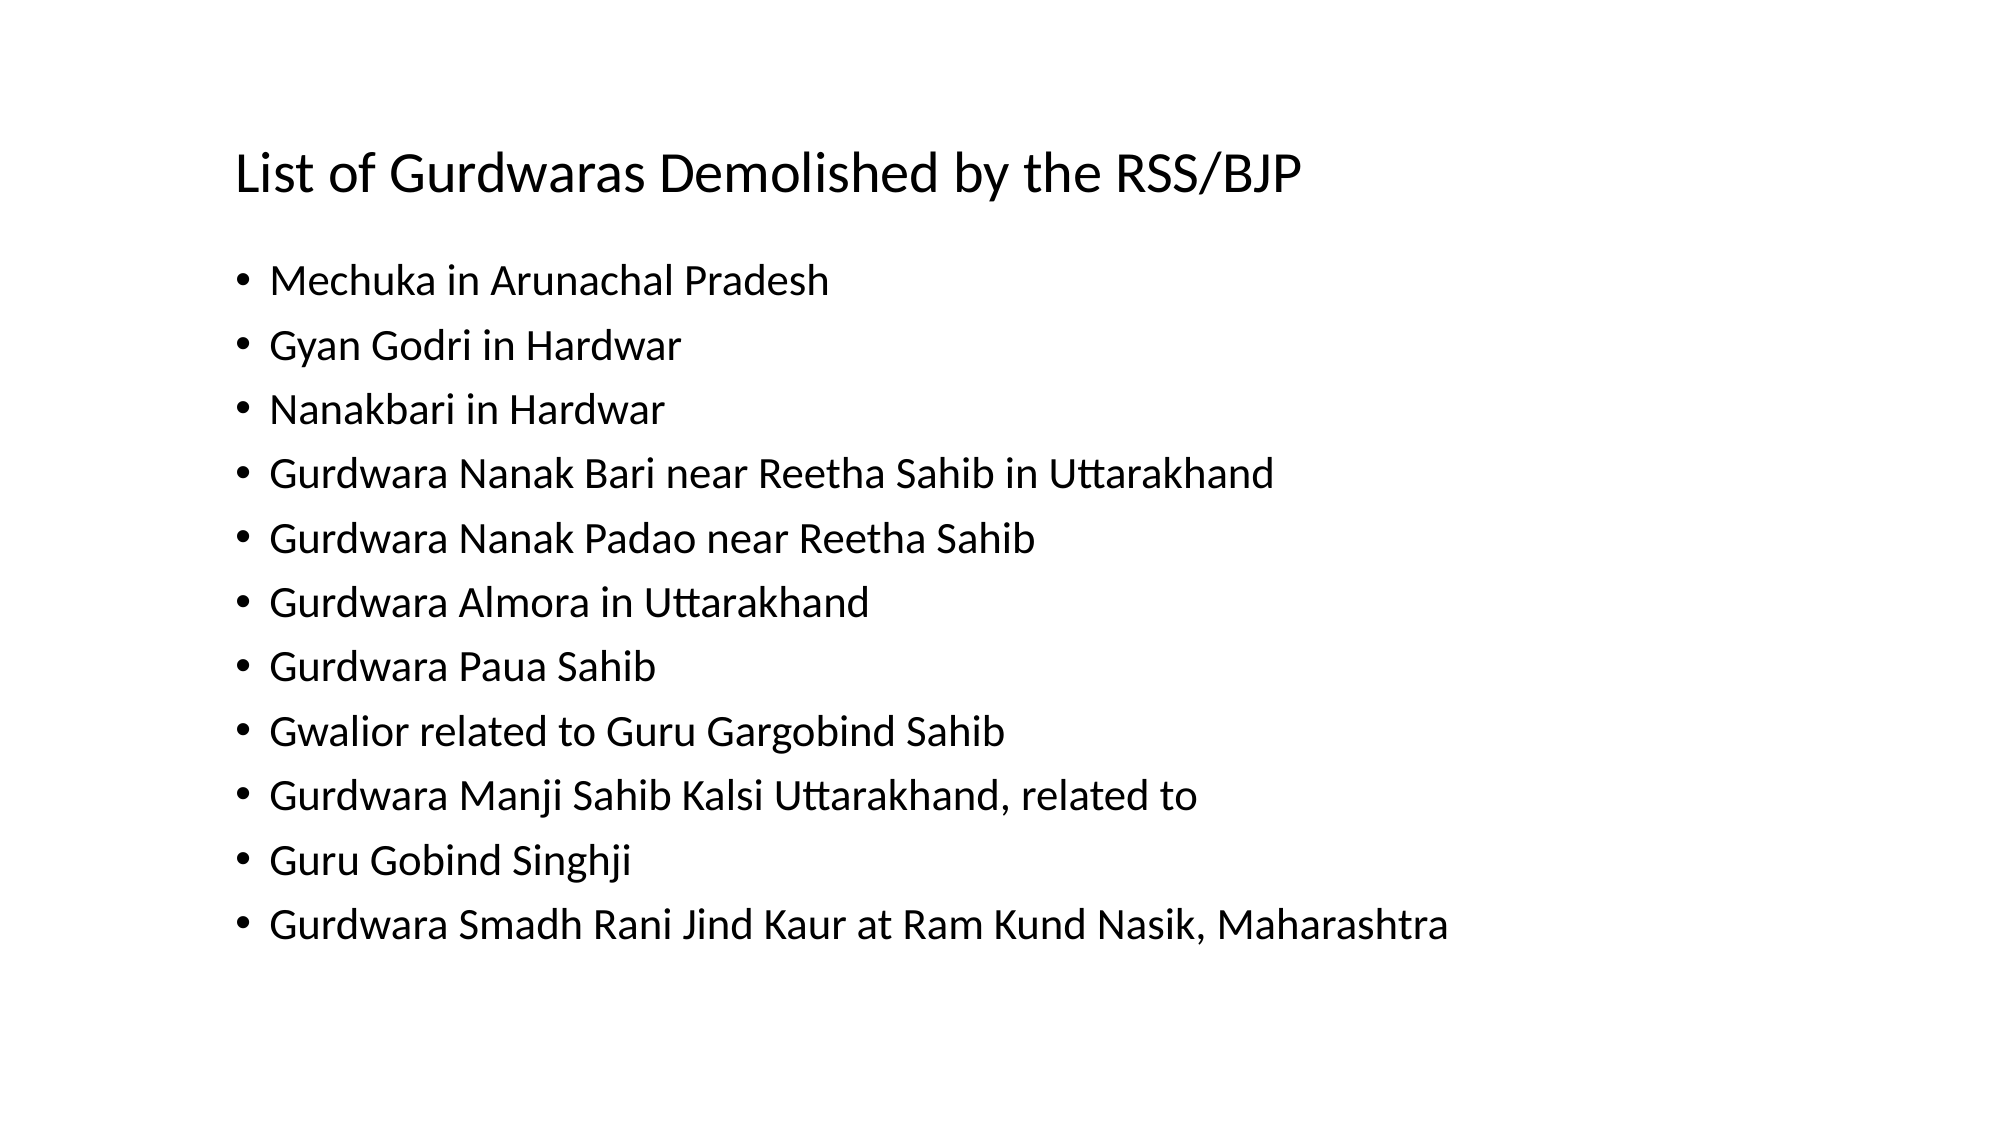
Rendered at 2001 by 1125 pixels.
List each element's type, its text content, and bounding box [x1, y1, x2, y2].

list Mechuka in Arunachal Pradesh Gyan Godri in Hardwar Nanakbari in Hardwar Gurdwara Nanak Bari near Reetha Sahib in Uttarakhand Gurdwara Nanak Padao near Reetha Sahib Gurdwara Almora in Uttarakhand Gurdwara Paua Sahib Gwalior related to Guru Gargobind Sahib Gurdwara Manji Sahib Kalsi Uttarakhand, related to Guru Gobind Singhji Gurdwara Smadh Rani Jind Kaur at Ram Kund Nasik, Maharashtra [220, 249, 1946, 964]
title List of Gurdwaras Demolished by the RSS/BJP [220, 64, 1946, 249]
